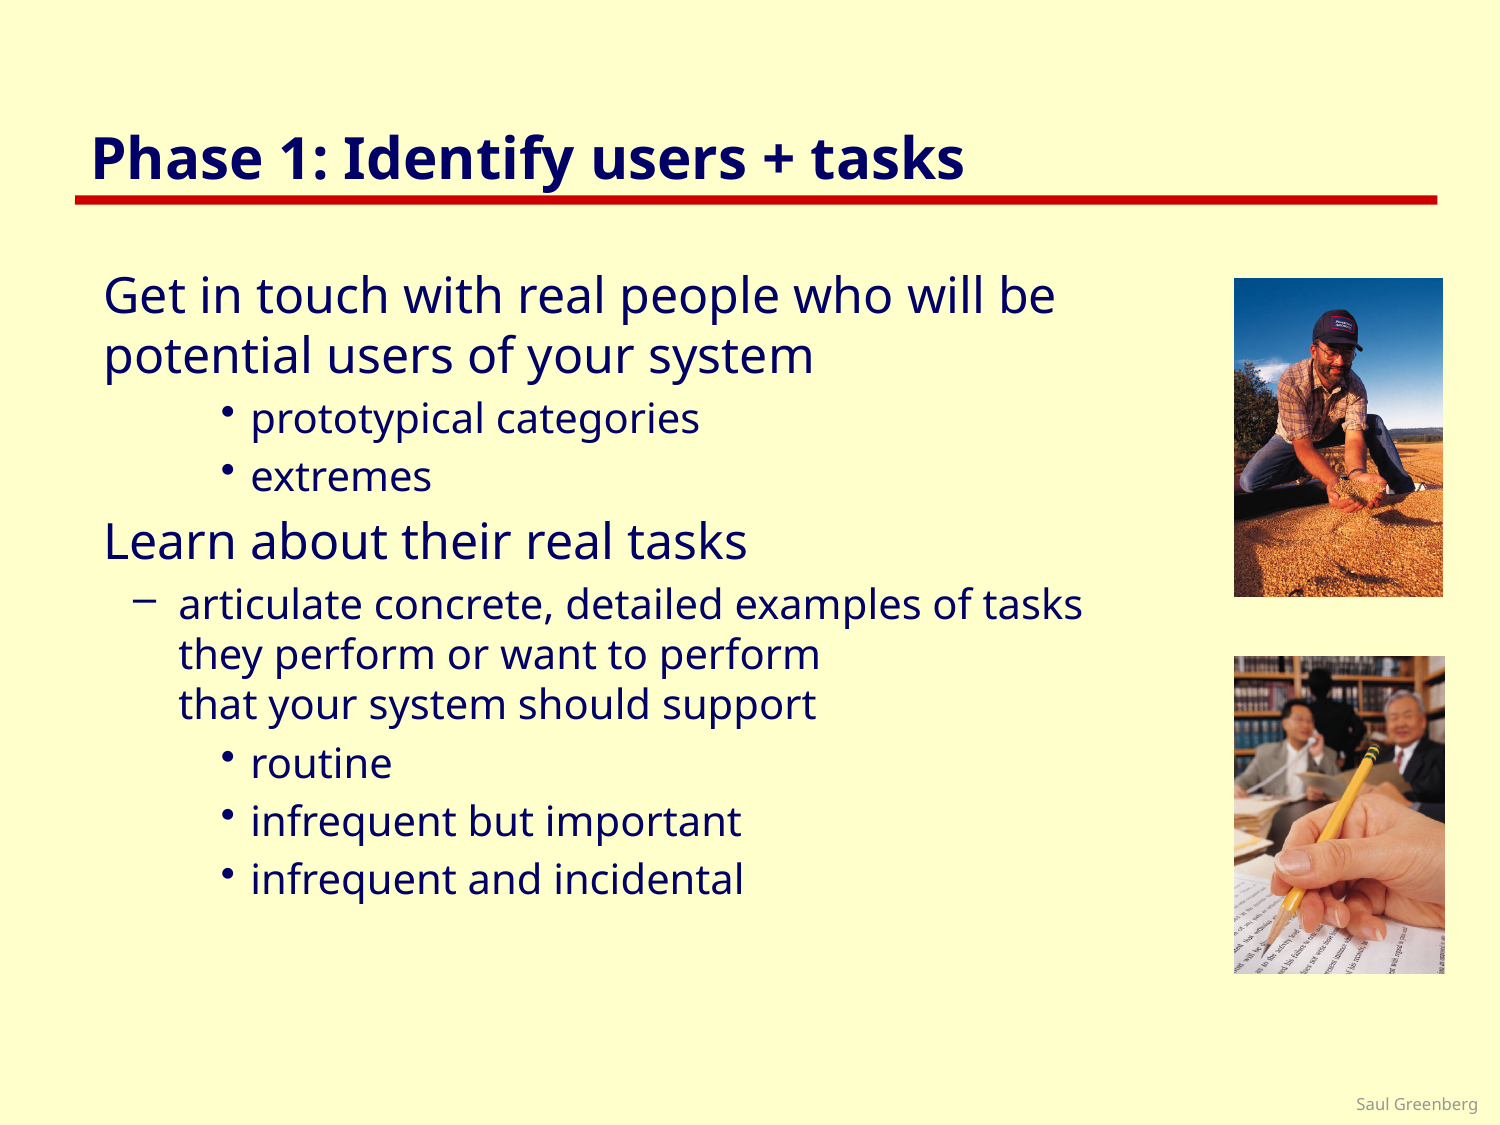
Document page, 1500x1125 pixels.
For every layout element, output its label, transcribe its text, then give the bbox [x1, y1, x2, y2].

picture [1234, 278, 1443, 597]
title Phase 1: Identify users + tasks [75, 112, 1436, 200]
list Get in touch with real people who will be potential users of your system prototypical categories extremes Learn about their real tasks articulate concrete, detailed examples of tasks they perform or want to perform that your system should support routine infrequent but important infrequent and incidental [88, 255, 1436, 1047]
picture [1234, 656, 1445, 974]
